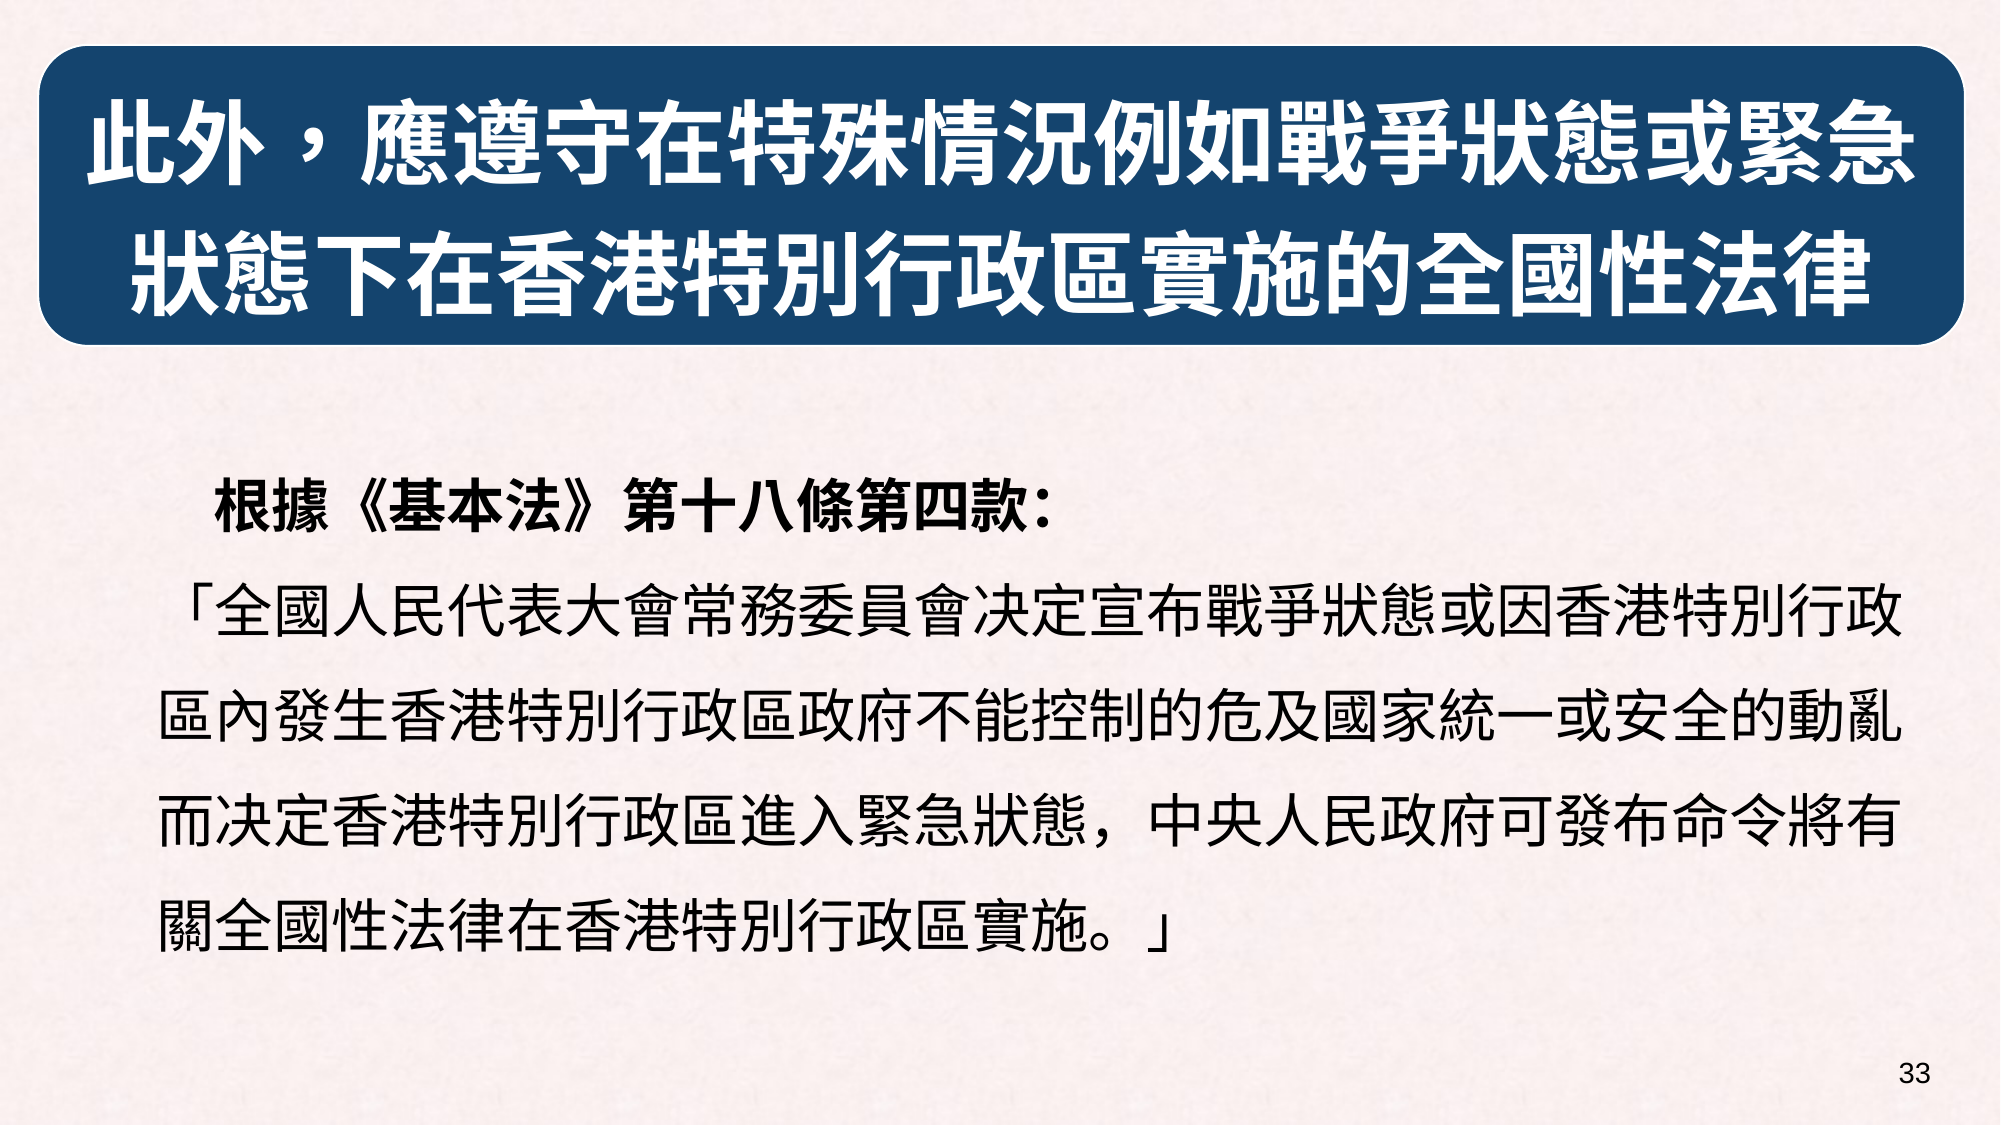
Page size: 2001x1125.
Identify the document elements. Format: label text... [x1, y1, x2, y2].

text_box 此外，應遵守在特殊情況例如戰爭狀態或緊急狀態下在香港特別行政區實施的全國性法律 [37, 43, 1967, 347]
text_box 根據《基本法》第十八條第四款： 「全國人民代表大會常務委員會决定宣布戰爭狀態或因香港特別行政區內發生香港特別行政區政府不能控制的危及國家統一或安全的動亂而决定香港特別行政區進入緊急狀態，中央人民政府可發布命令將有關全國性法律在香港特別行政區實施。」 [141, 426, 1946, 1064]
picture [0, 0, 2001, 1125]
slide_number 33 [1496, 1046, 1947, 1107]
